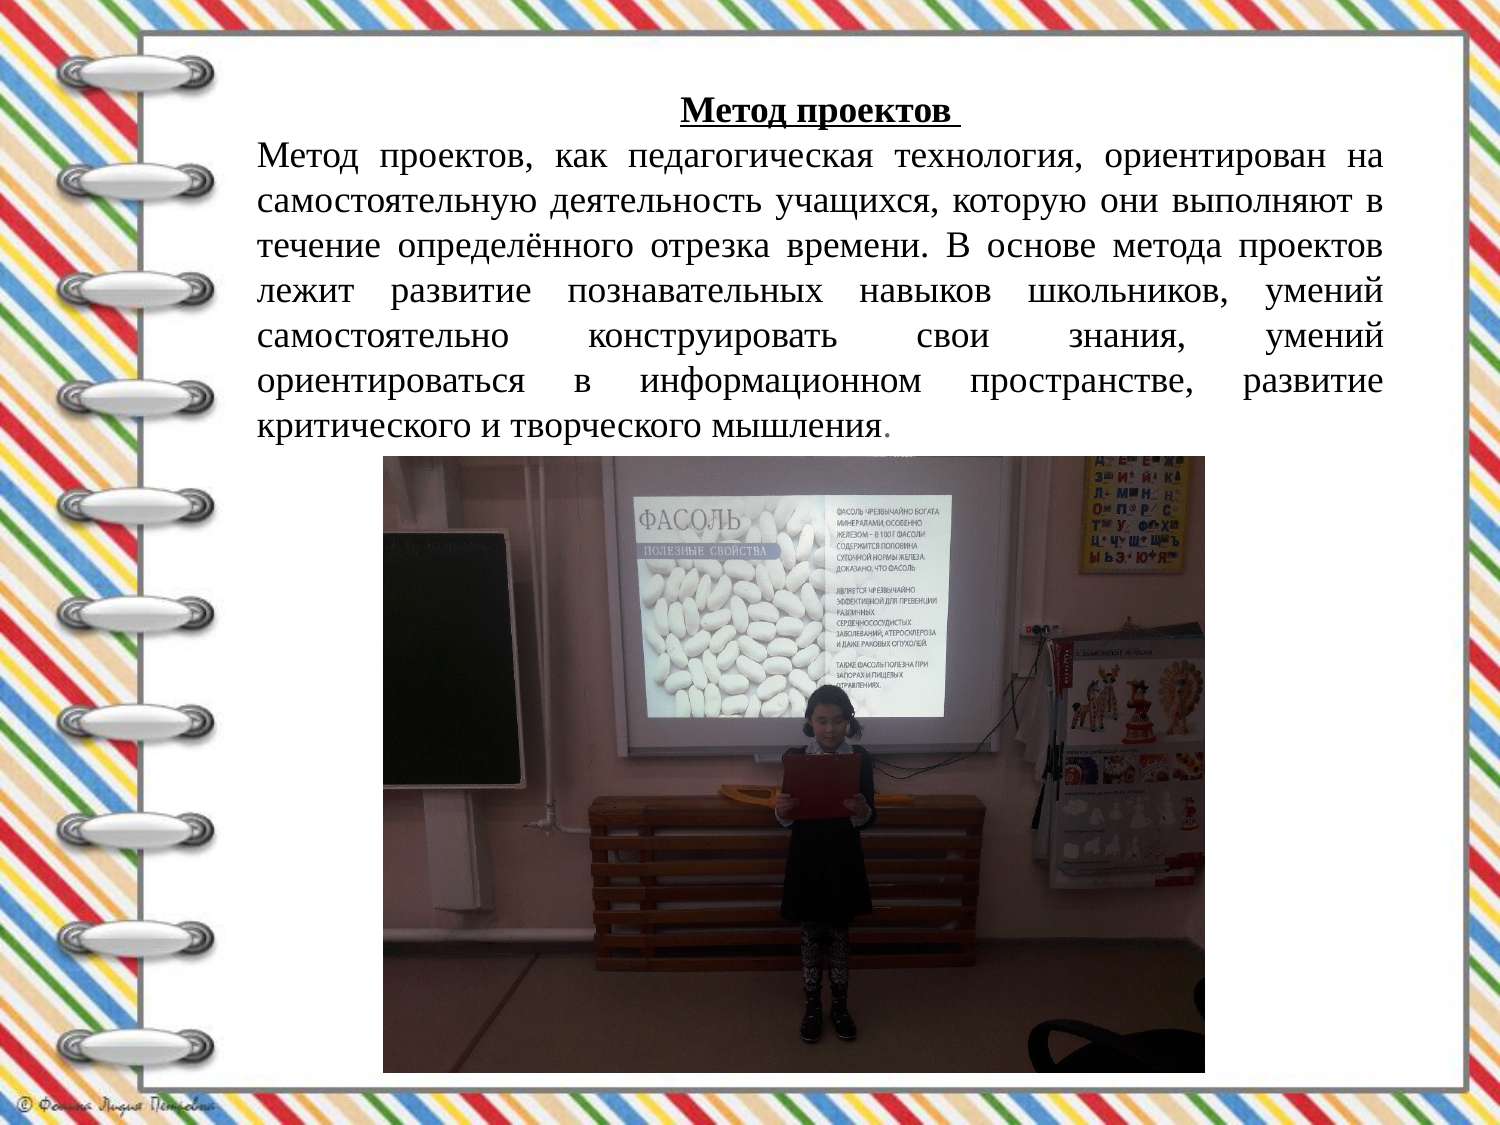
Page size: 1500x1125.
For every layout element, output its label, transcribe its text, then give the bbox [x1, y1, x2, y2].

picture [0, 0, 1500, 1125]
text_box Метод проектов Метод проектов, как педагогическая технология, ориентирован на самостоятельную деятельность учащихся, которую они выполняют в течение определённого отрезка времени. В основе метода проектов лежит развитие познавательных навыков школьников, умений самостоятельно конструировать свои знания, умений ориентироваться в информационном пространстве, развитие критического и творческого мышления. [242, 78, 1400, 453]
